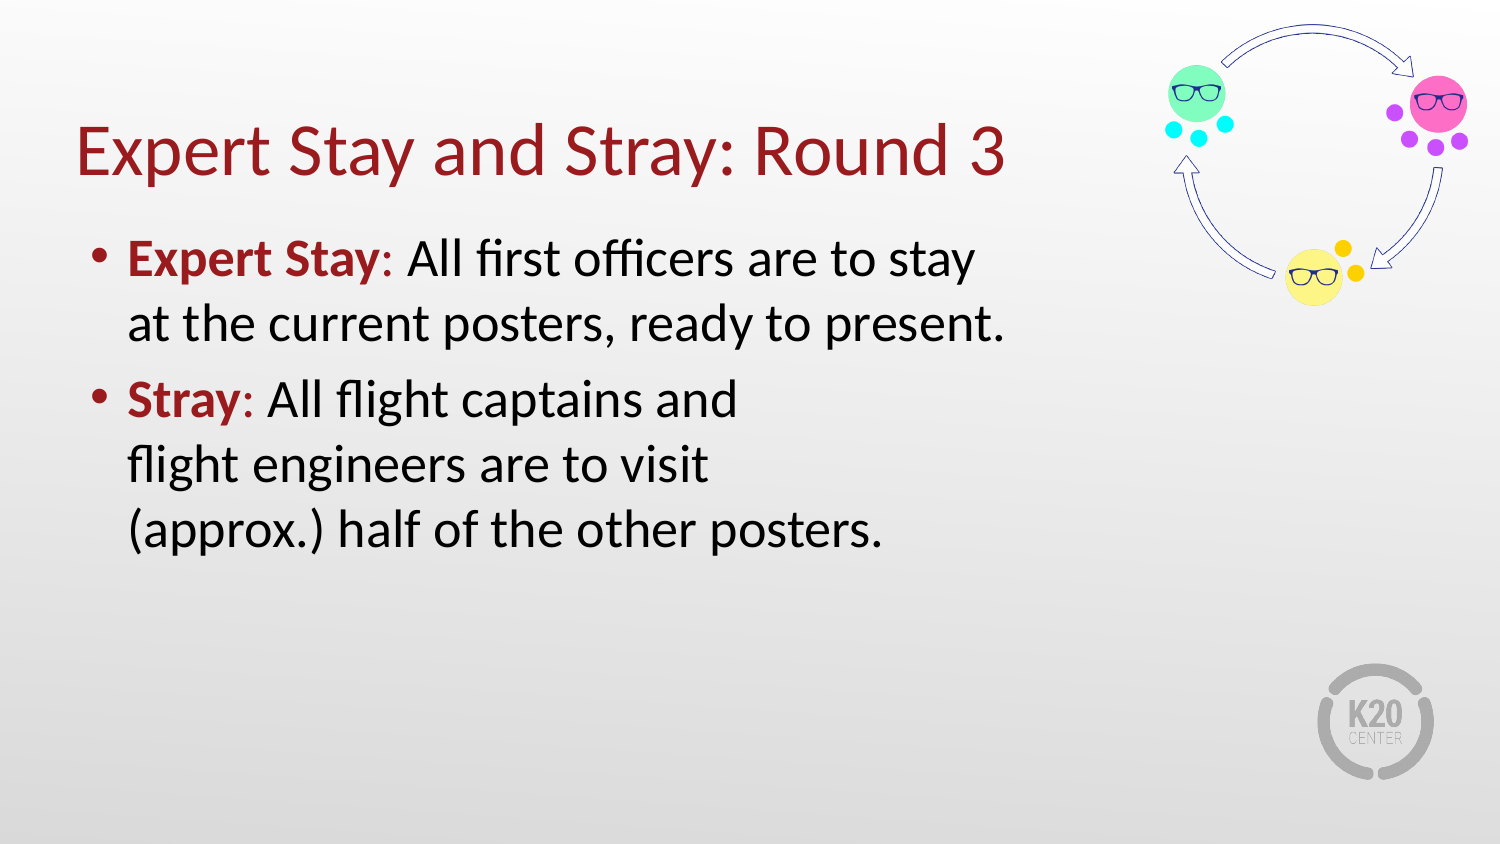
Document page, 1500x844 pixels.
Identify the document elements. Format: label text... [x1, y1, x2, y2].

list Expert Stay: All first officers are to stay at the current posters, ready to present. Stray: All flight captains and flight engineers are to visit (approx.) half of the other posters. [75, 214, 1425, 779]
picture [1165, 24, 1468, 307]
title Expert Stay and Stray: Round 3 [75, 50, 1158, 191]
